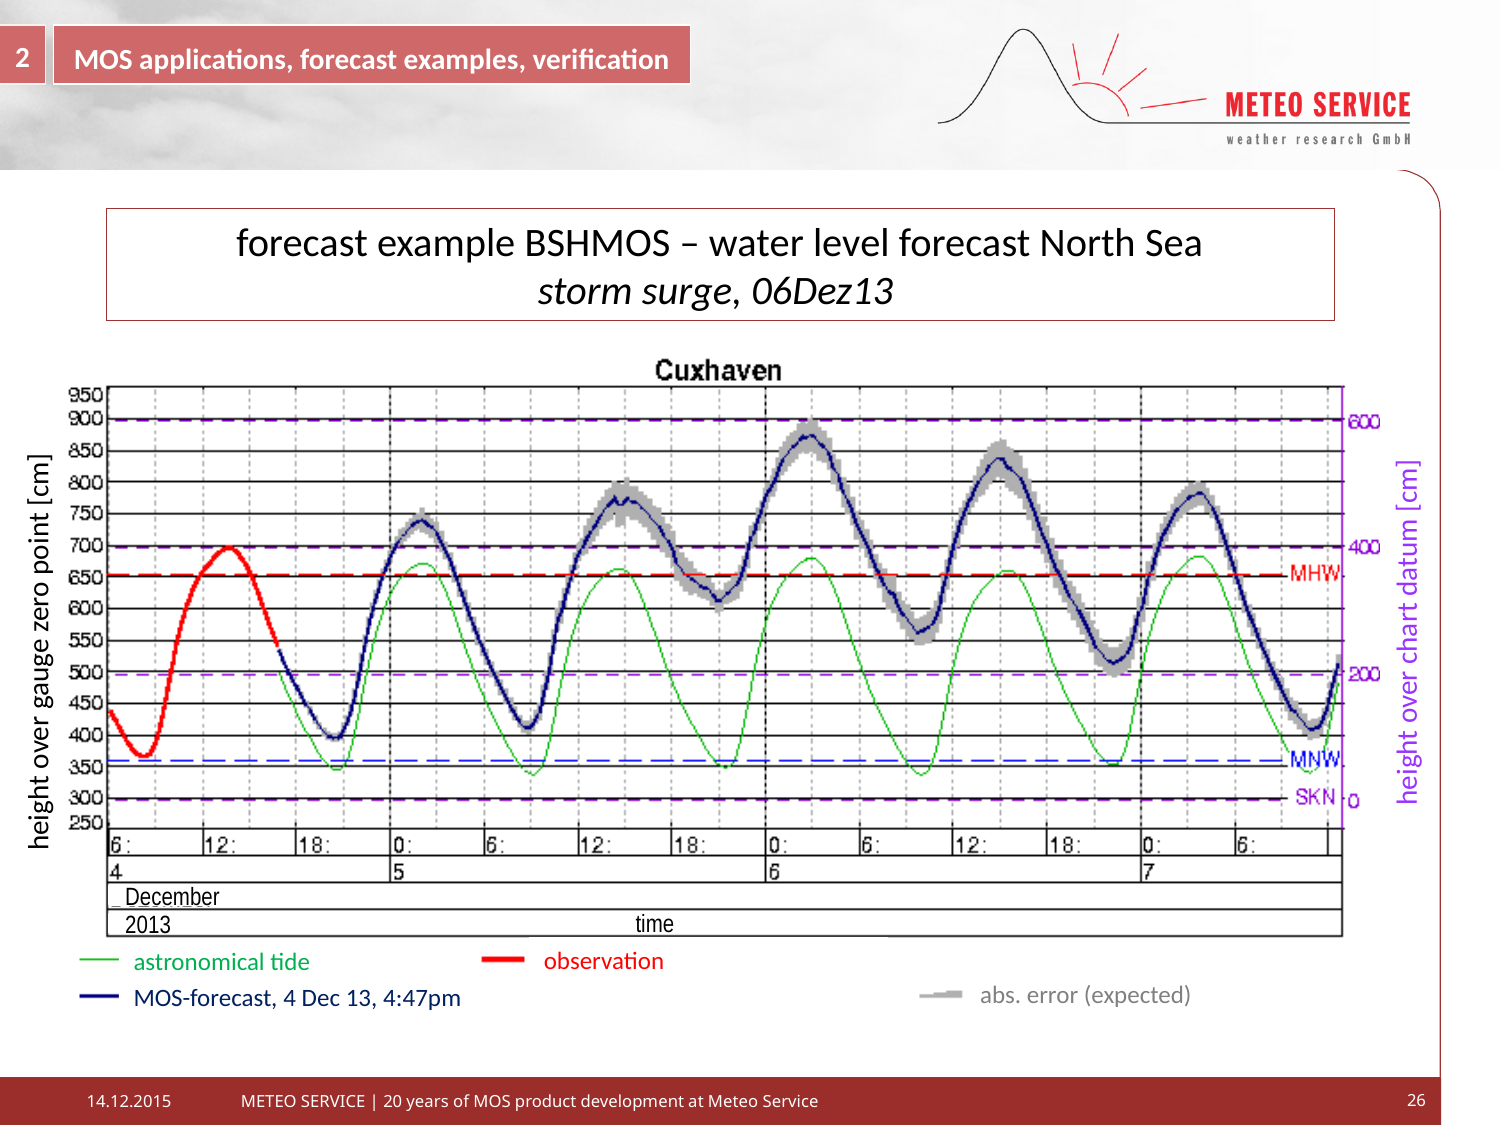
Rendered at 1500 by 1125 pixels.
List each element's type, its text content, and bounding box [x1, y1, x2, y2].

text_box [51, 23, 693, 86]
slide_number 26 [1325, 1077, 1442, 1125]
picture [0, 0, 1500, 170]
text_box METEO SERVICE | 20 years of MOS product development at Meteo Service [240, 1077, 1294, 1125]
text_box [0, 23, 48, 86]
text_box MOS applications, forecast examples, verification [58, 33, 739, 84]
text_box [11, 353, 1431, 1021]
list forecast example BSHMOS – water level forecast North Sea storm surge, 06Dez13 [106, 208, 1335, 321]
text_box 2 [0, 30, 45, 81]
